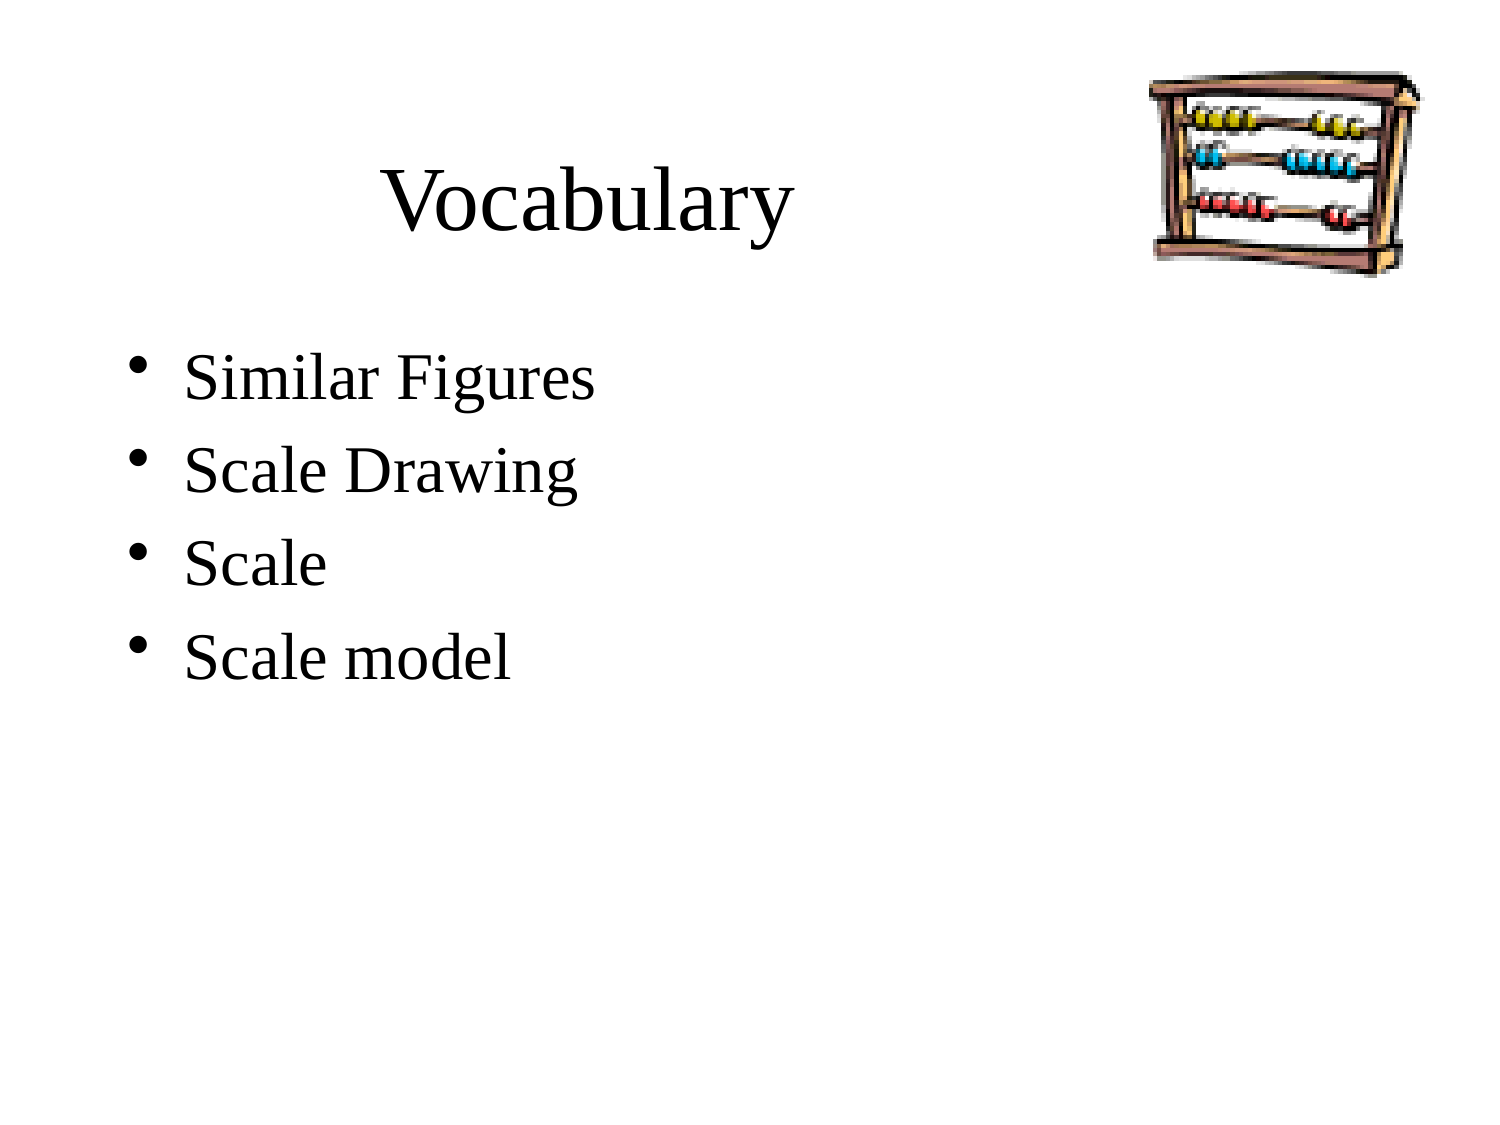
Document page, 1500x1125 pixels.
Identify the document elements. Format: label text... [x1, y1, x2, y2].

picture [1149, 37, 1425, 313]
list Similar Figures Scale Drawing Scale Scale model [112, 324, 1388, 1001]
title Vocabulary [112, 99, 1063, 288]
